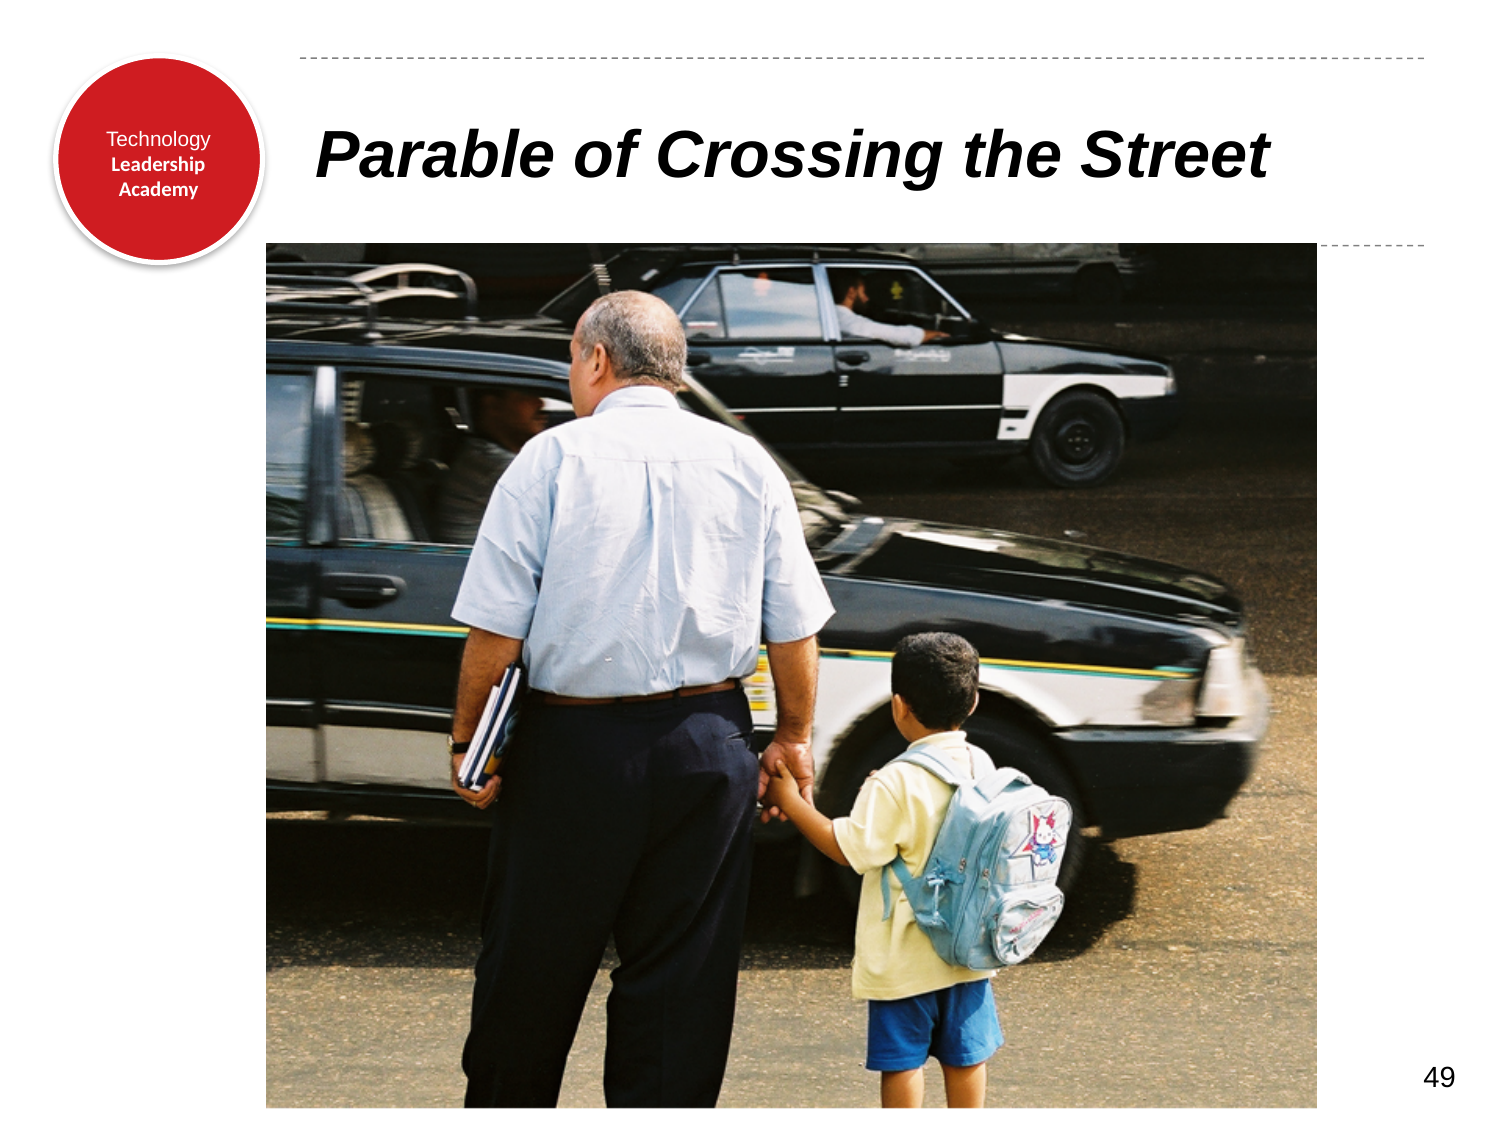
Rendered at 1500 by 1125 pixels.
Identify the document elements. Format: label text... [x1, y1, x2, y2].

text_box 49 [1270, 1051, 1471, 1125]
picture [266, 243, 1318, 1110]
title Parable of Crossing the Street [299, 57, 1426, 246]
